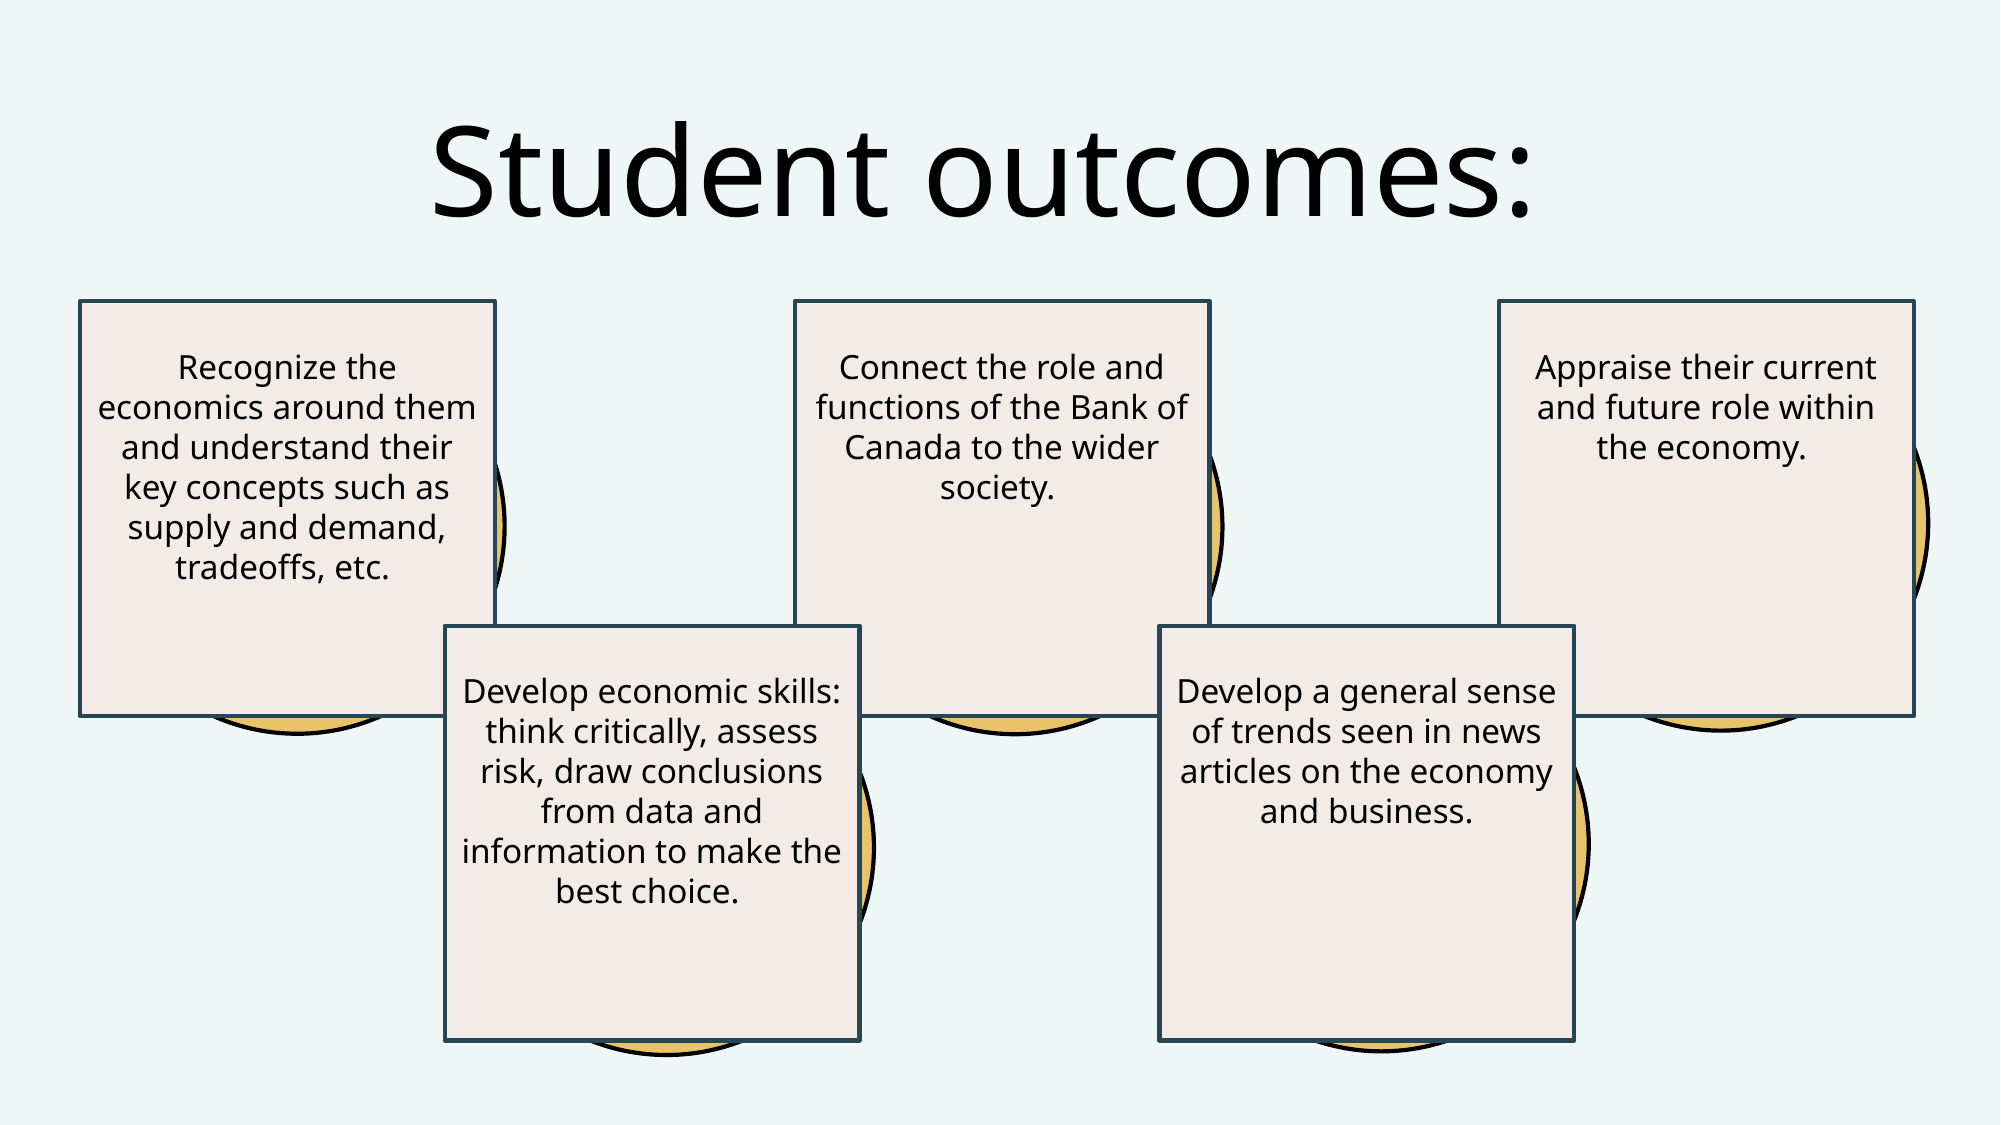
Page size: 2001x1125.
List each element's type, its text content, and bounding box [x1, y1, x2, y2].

list Develop a general sense of trends seen in news articles on the economy and business. [1157, 624, 1576, 1043]
list Connect the role and functions of the Bank of Canada to the wider society. [793, 299, 1212, 718]
list Appraise their current and future role within the economy. [1497, 299, 1916, 718]
title Student outcomes: [187, 83, 1813, 251]
list Recognize the economics around them and understand their key concepts such as supply and demand, tradeoffs, etc. [78, 299, 497, 718]
list Develop economic skills: think critically, assess risk, draw conclusions from data and information to make the best choice. [443, 624, 862, 1043]
